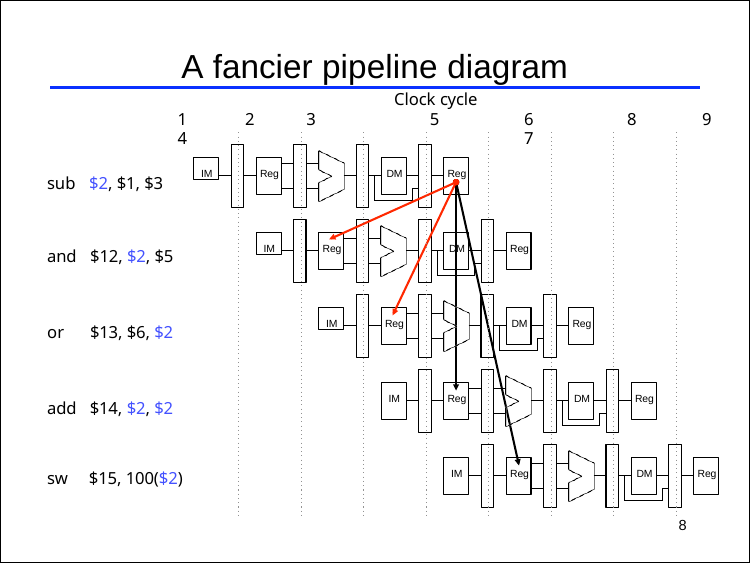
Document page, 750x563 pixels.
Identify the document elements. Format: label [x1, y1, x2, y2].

text_box [0, 0, 750, 563]
